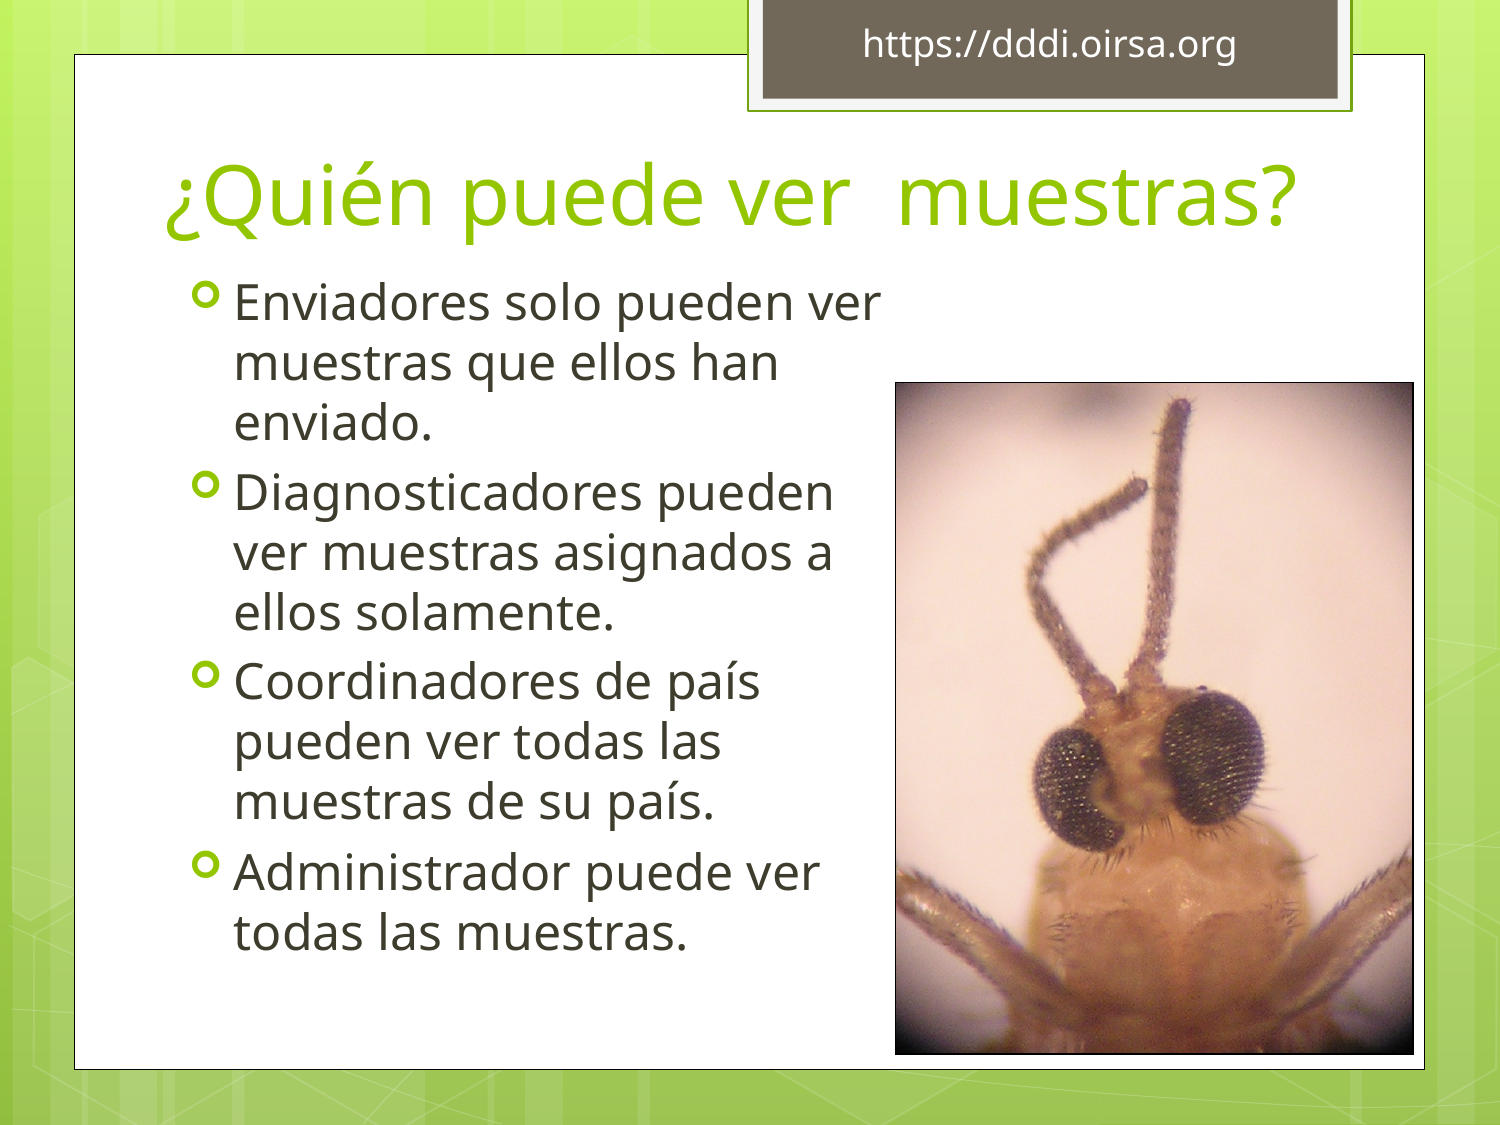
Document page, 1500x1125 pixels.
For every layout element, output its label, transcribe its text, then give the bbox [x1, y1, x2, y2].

text_box https://dddi.oirsa.org [774, 12, 1325, 73]
picture [895, 382, 1413, 1054]
title ¿Quién puede ver muestras? [150, 62, 1392, 250]
list Enviadores solo pueden ver muestras que ellos han enviado. Diagnosticadores pueden ver muestras asignados a ellos solamente. Coordinadores de país pueden ver todas las muestras de su país. Administrador puede ver todas las muestras. [162, 262, 917, 1075]
